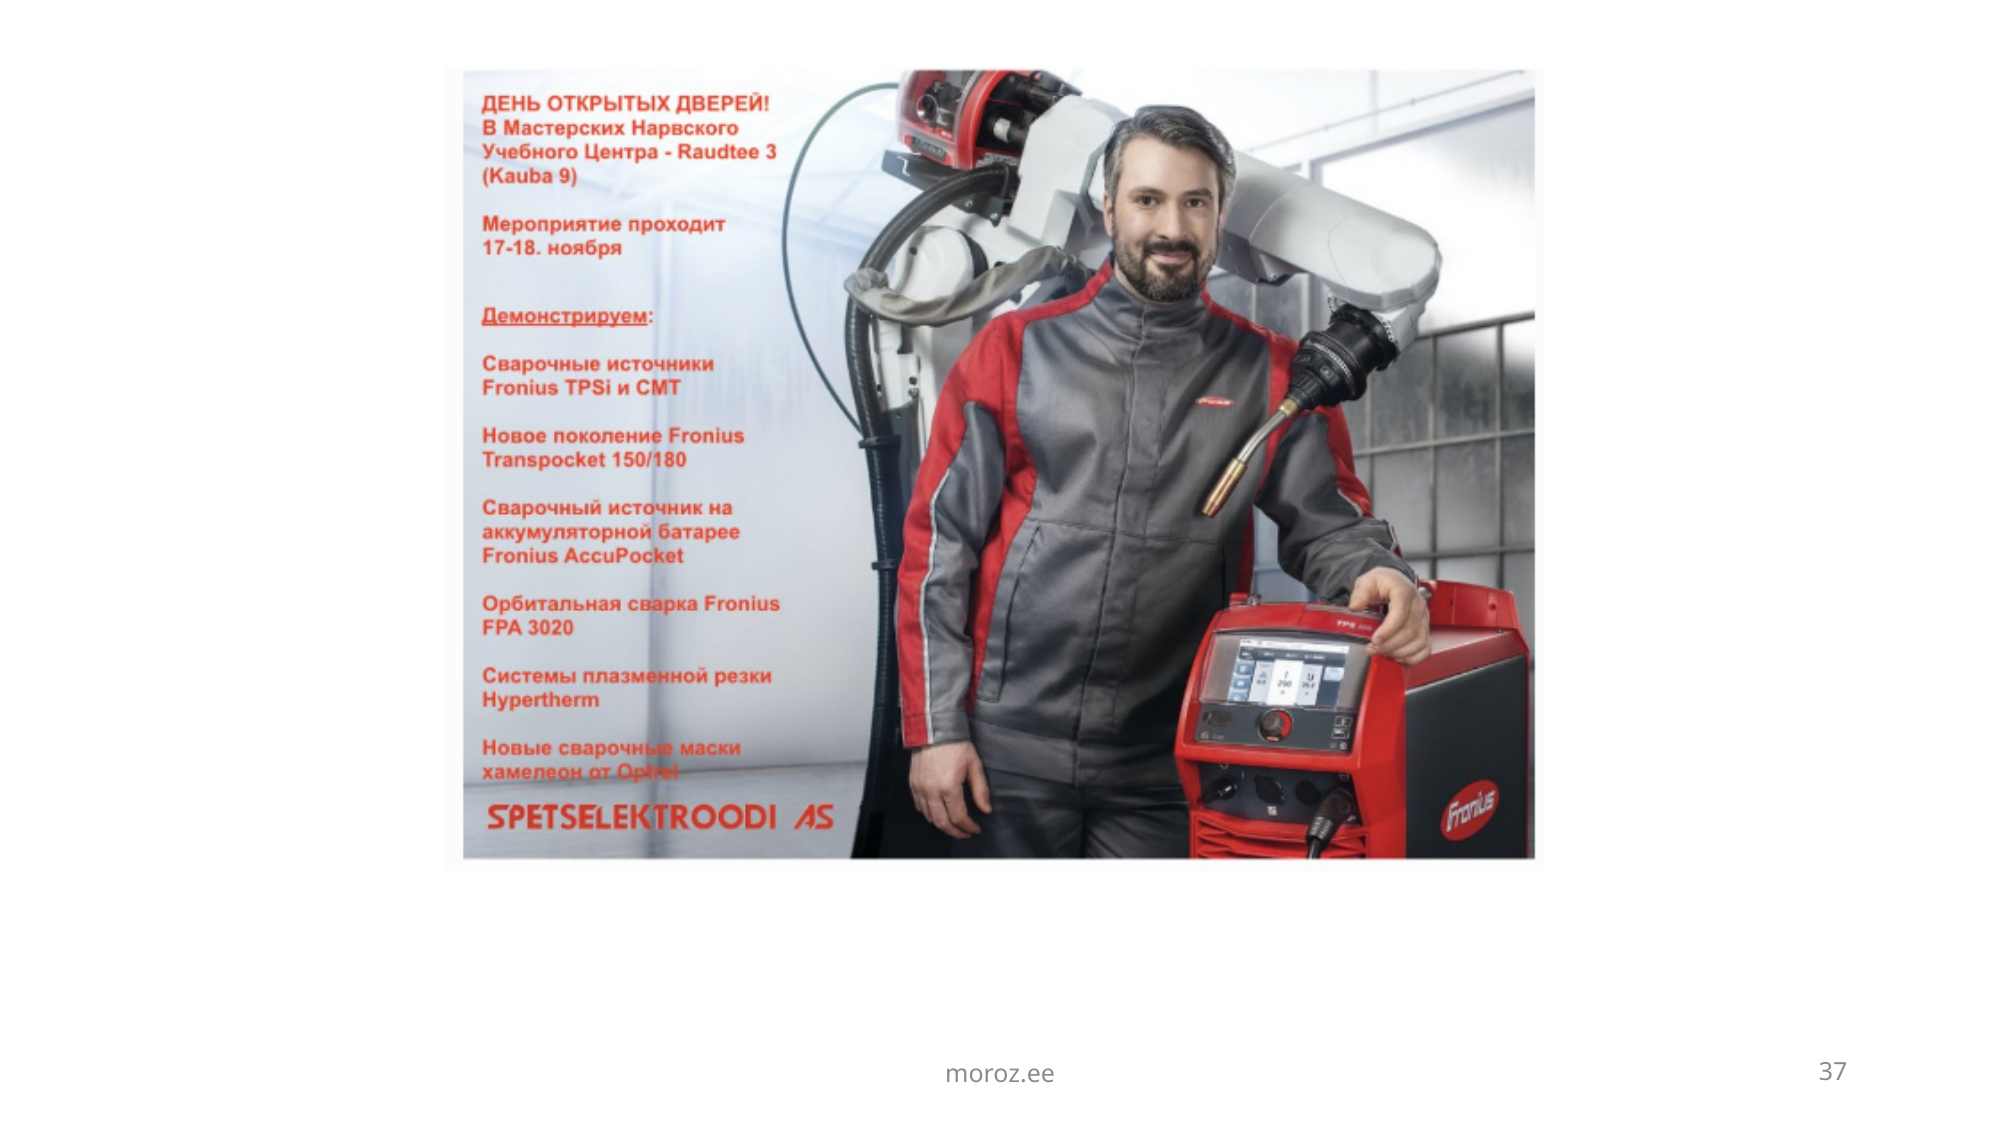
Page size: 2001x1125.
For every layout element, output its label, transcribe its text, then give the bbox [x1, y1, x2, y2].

footer moroz.ee [662, 1042, 1338, 1103]
slide_number 37 [1412, 1042, 1863, 1103]
picture [444, 66, 1545, 872]
